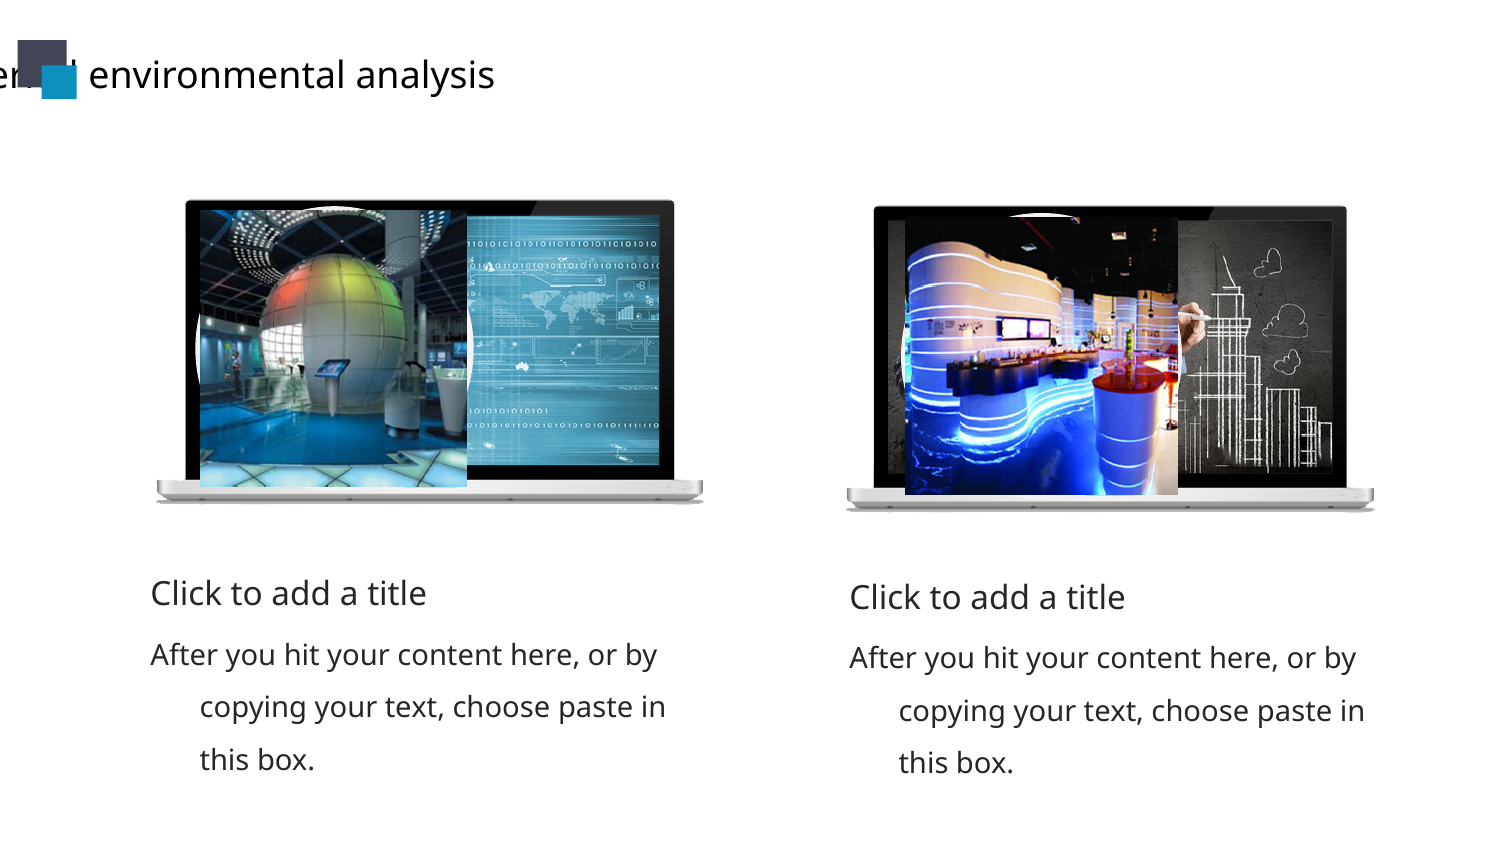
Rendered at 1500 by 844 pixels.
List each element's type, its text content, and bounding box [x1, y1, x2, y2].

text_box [144, 192, 715, 522]
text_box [17, 40, 77, 100]
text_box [905, 217, 1178, 495]
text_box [199, 210, 469, 487]
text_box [834, 197, 1386, 530]
text_box Click to add a title After you hit your content here, or by copying your text, choose paste in this box. [135, 545, 706, 748]
text_box Internal environmental analysis [0, 43, 511, 104]
text_box Click to add a title After you hit your content here, or by copying your text, choose paste in this box. [834, 548, 1427, 810]
